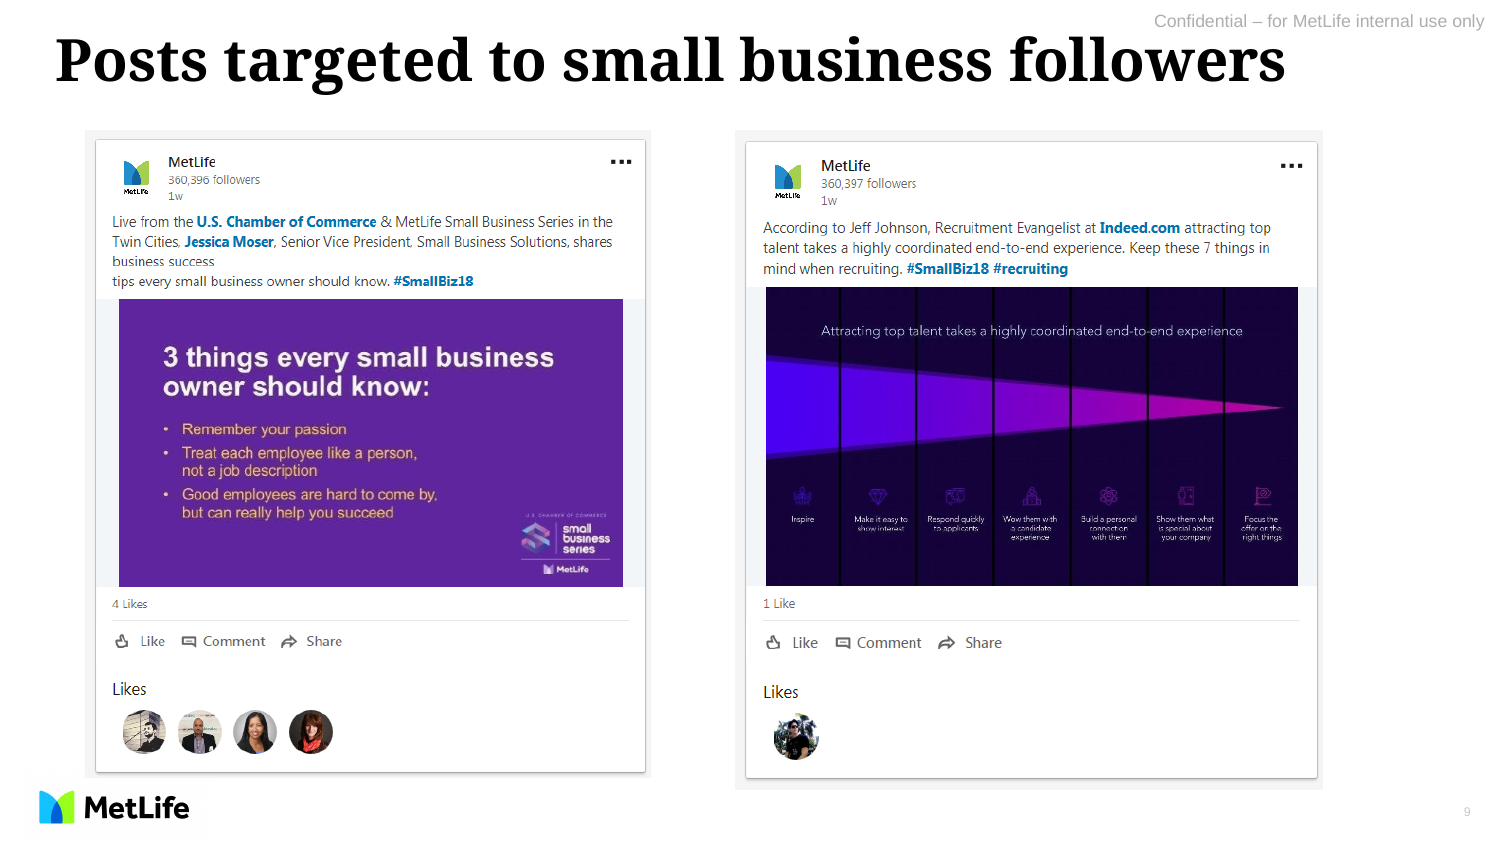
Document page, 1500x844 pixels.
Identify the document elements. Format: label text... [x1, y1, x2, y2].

slide_number 9 [1370, 789, 1483, 835]
picture [18, 130, 652, 844]
picture [735, 130, 1323, 790]
title Posts targeted to small business followers [44, 25, 1342, 107]
